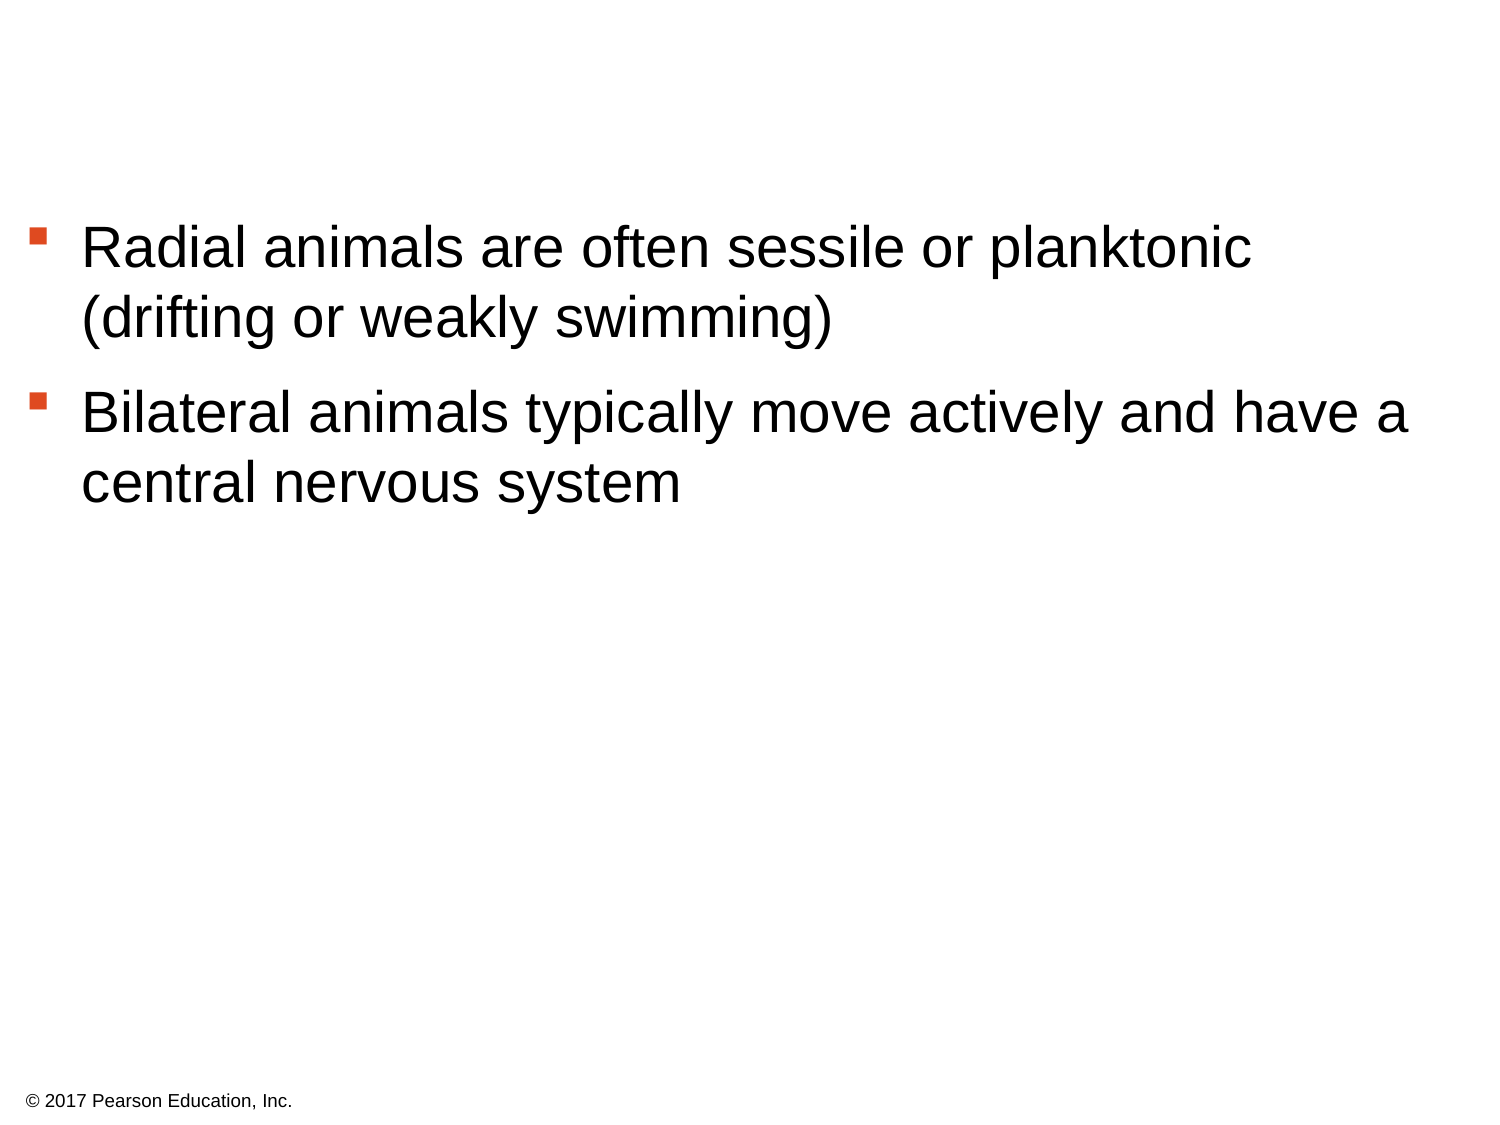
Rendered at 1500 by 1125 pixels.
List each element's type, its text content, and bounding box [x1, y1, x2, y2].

list Radial animals are often sessile or planktonic (drifting or weakly swimming) Bilateral animals typically move actively and have a central nervous system [24, 208, 1475, 1065]
footer © 2017 Pearson Education, Inc. [10, 1080, 518, 1119]
